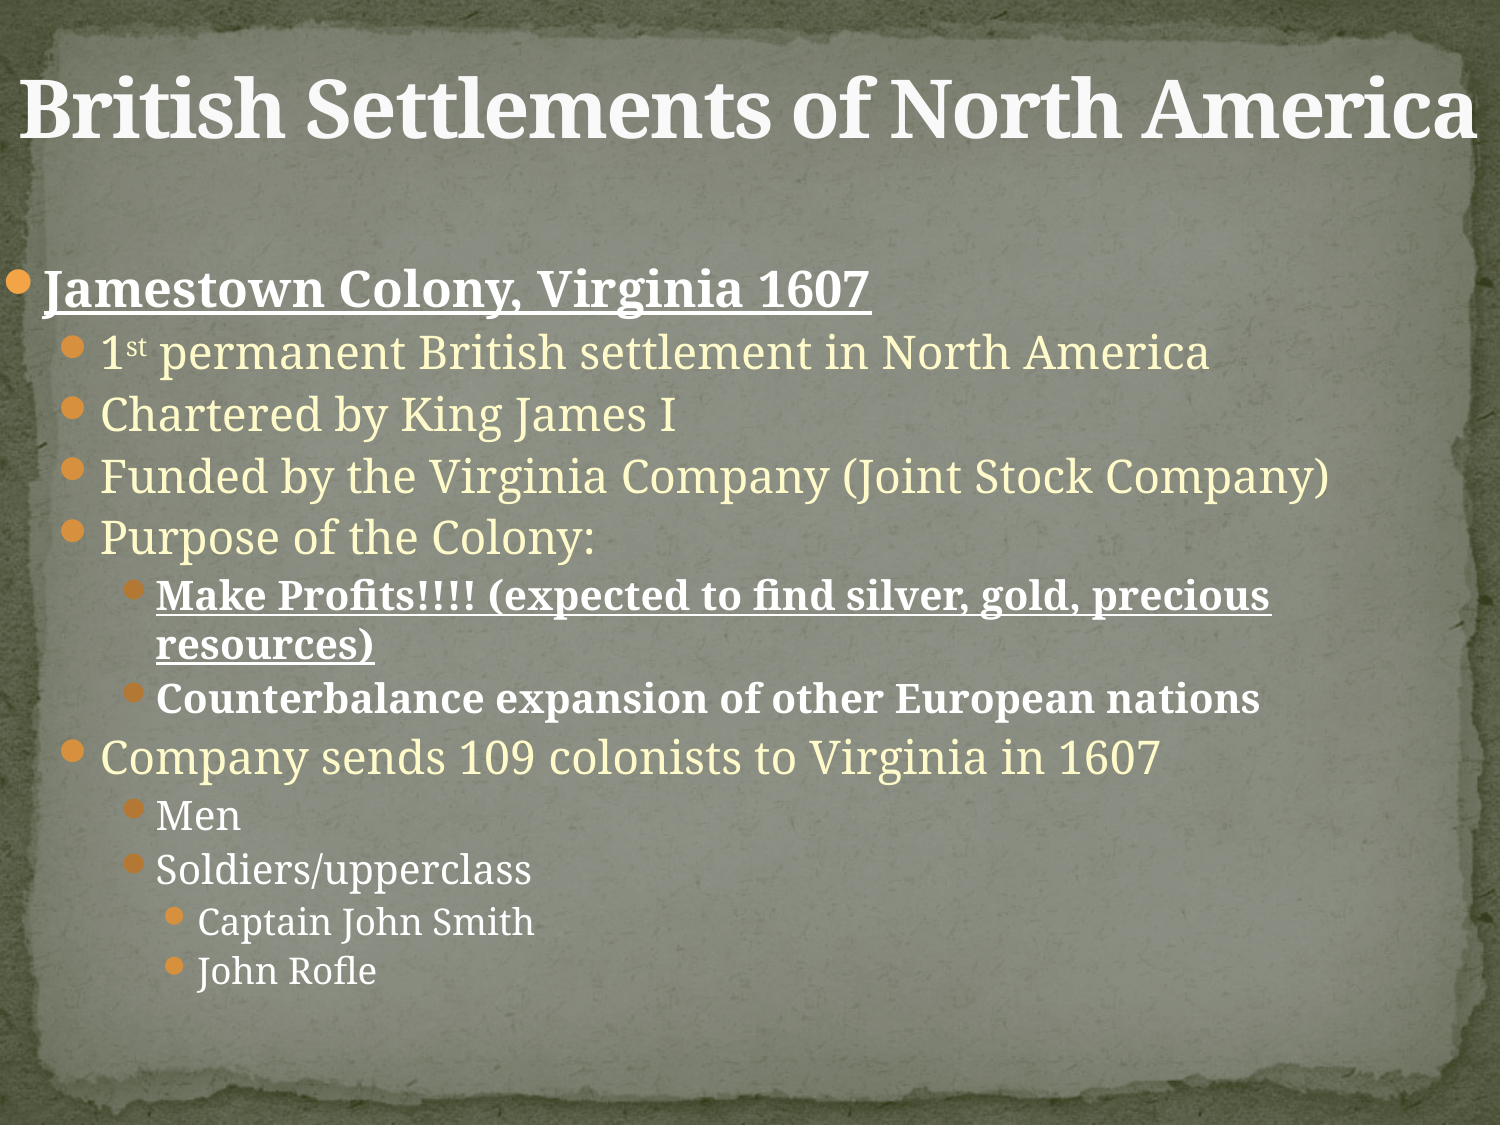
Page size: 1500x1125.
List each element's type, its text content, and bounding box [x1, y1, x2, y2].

list Jamestown Colony, Virginia 1607 1st permanent British settlement in North America Chartered by King James I Funded by the Virginia Company (Joint Stock Company) Purpose of the Colony: Make Profits!!!! (expected to find silver, gold, precious resources) Counterbalance expansion of other European nations Company sends 109 colonists to Virginia in 1607 Men Soldiers/upperclass Captain John Smith John Rofle [0, 249, 1500, 1000]
title British Settlements of North America [0, 0, 1500, 163]
